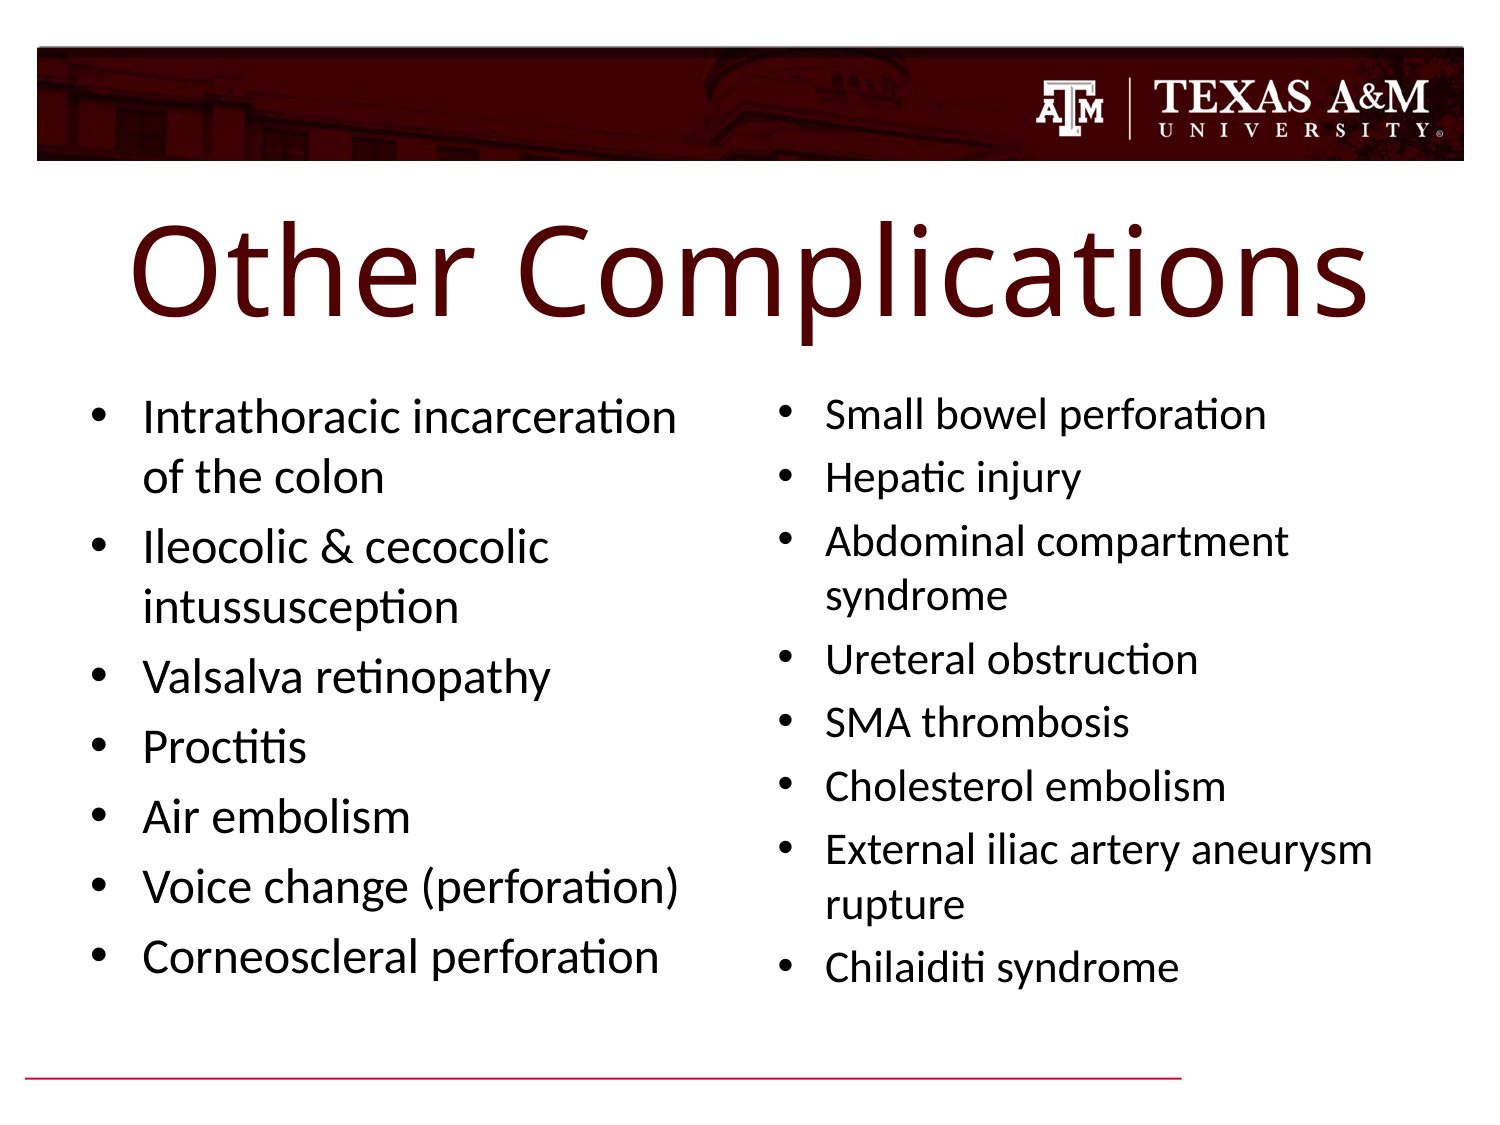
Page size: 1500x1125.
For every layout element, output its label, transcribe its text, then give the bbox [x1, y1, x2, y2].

list Intrathoracic incarceration of the colon Ileocolic & cecocolic intussusception Valsalva retinopathy Proctitis Air embolism Voice change (perforation) Corneoscleral perforation [75, 376, 738, 1005]
title Other Complications [75, 173, 1425, 361]
picture [37, 45, 1464, 161]
list Small bowel perforation Hepatic injury Abdominal compartment syndrome Ureteral obstruction SMA thrombosis Cholesterol embolism External iliac artery aneurysm rupture Chilaiditi syndrome [762, 376, 1425, 1005]
